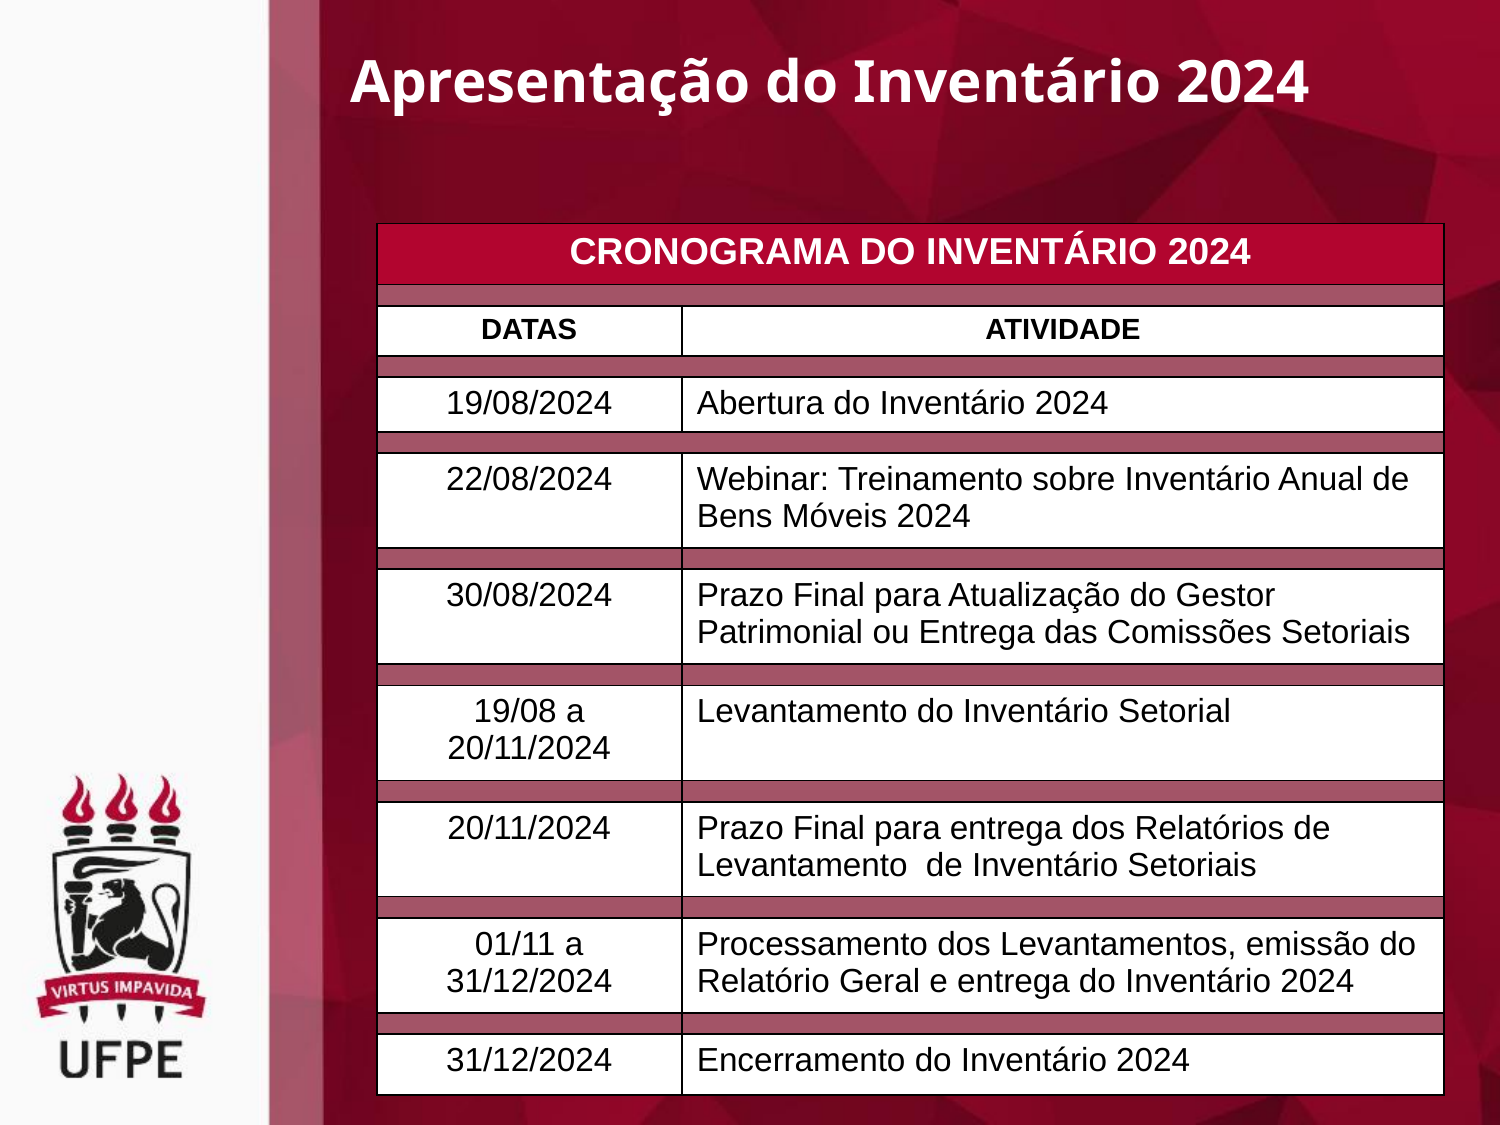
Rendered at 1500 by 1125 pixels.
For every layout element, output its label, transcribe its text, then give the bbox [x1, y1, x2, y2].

table_cell [378, 357, 1443, 376]
table_cell [683, 1014, 1443, 1033]
table_cell DATAS [378, 307, 681, 355]
table_cell [378, 781, 681, 801]
table_cell 30/08/2024 [378, 570, 681, 663]
table_header CRONOGRAMA DO INVENTÁRIO 2024 [378, 224, 1443, 284]
table_cell Prazo Final para Atualização do Gestor Patrimonial ou Entrega das Comissões Setoriais [683, 570, 1443, 663]
table_cell [378, 1014, 681, 1033]
table_cell 19/08 a 20/11/2024 [378, 686, 681, 780]
table_cell [378, 665, 681, 685]
table_cell Prazo Final para entrega dos Relatórios de Levantamento de Inventário Setoriais [683, 803, 1443, 896]
table_cell Processamento dos Levantamentos, emissão do Relatório Geral e entrega do Inventário 2024 [683, 919, 1443, 1012]
table_cell 22/08/2024 [378, 454, 681, 547]
table_cell [683, 665, 1443, 685]
table_cell ATIVIDADE [683, 307, 1443, 355]
table_cell Levantamento do Inventário Setorial [683, 686, 1443, 780]
table_cell [683, 897, 1443, 917]
table_cell [378, 897, 681, 917]
table_cell 19/08/2024 [378, 378, 681, 431]
table_cell [378, 549, 681, 568]
table_cell 01/11 a 31/12/2024 [378, 919, 681, 1012]
table_cell 20/11/2024 [378, 803, 681, 896]
table_cell Abertura do Inventário 2024 [683, 378, 1443, 431]
table_cell Encerramento do Inventário 2024 [683, 1035, 1443, 1094]
table_cell [378, 285, 1443, 305]
table_cell [378, 433, 1443, 452]
text_box Apresentação do Inventário 2024 [335, 37, 1486, 123]
table_cell Webinar: Treinamento sobre Inventário Anual de Bens Móveis 2024 [683, 454, 1443, 547]
picture [0, 0, 1500, 1125]
table_cell [683, 549, 1443, 568]
table_cell [683, 781, 1443, 801]
table_cell 31/12/2024 [378, 1035, 681, 1094]
